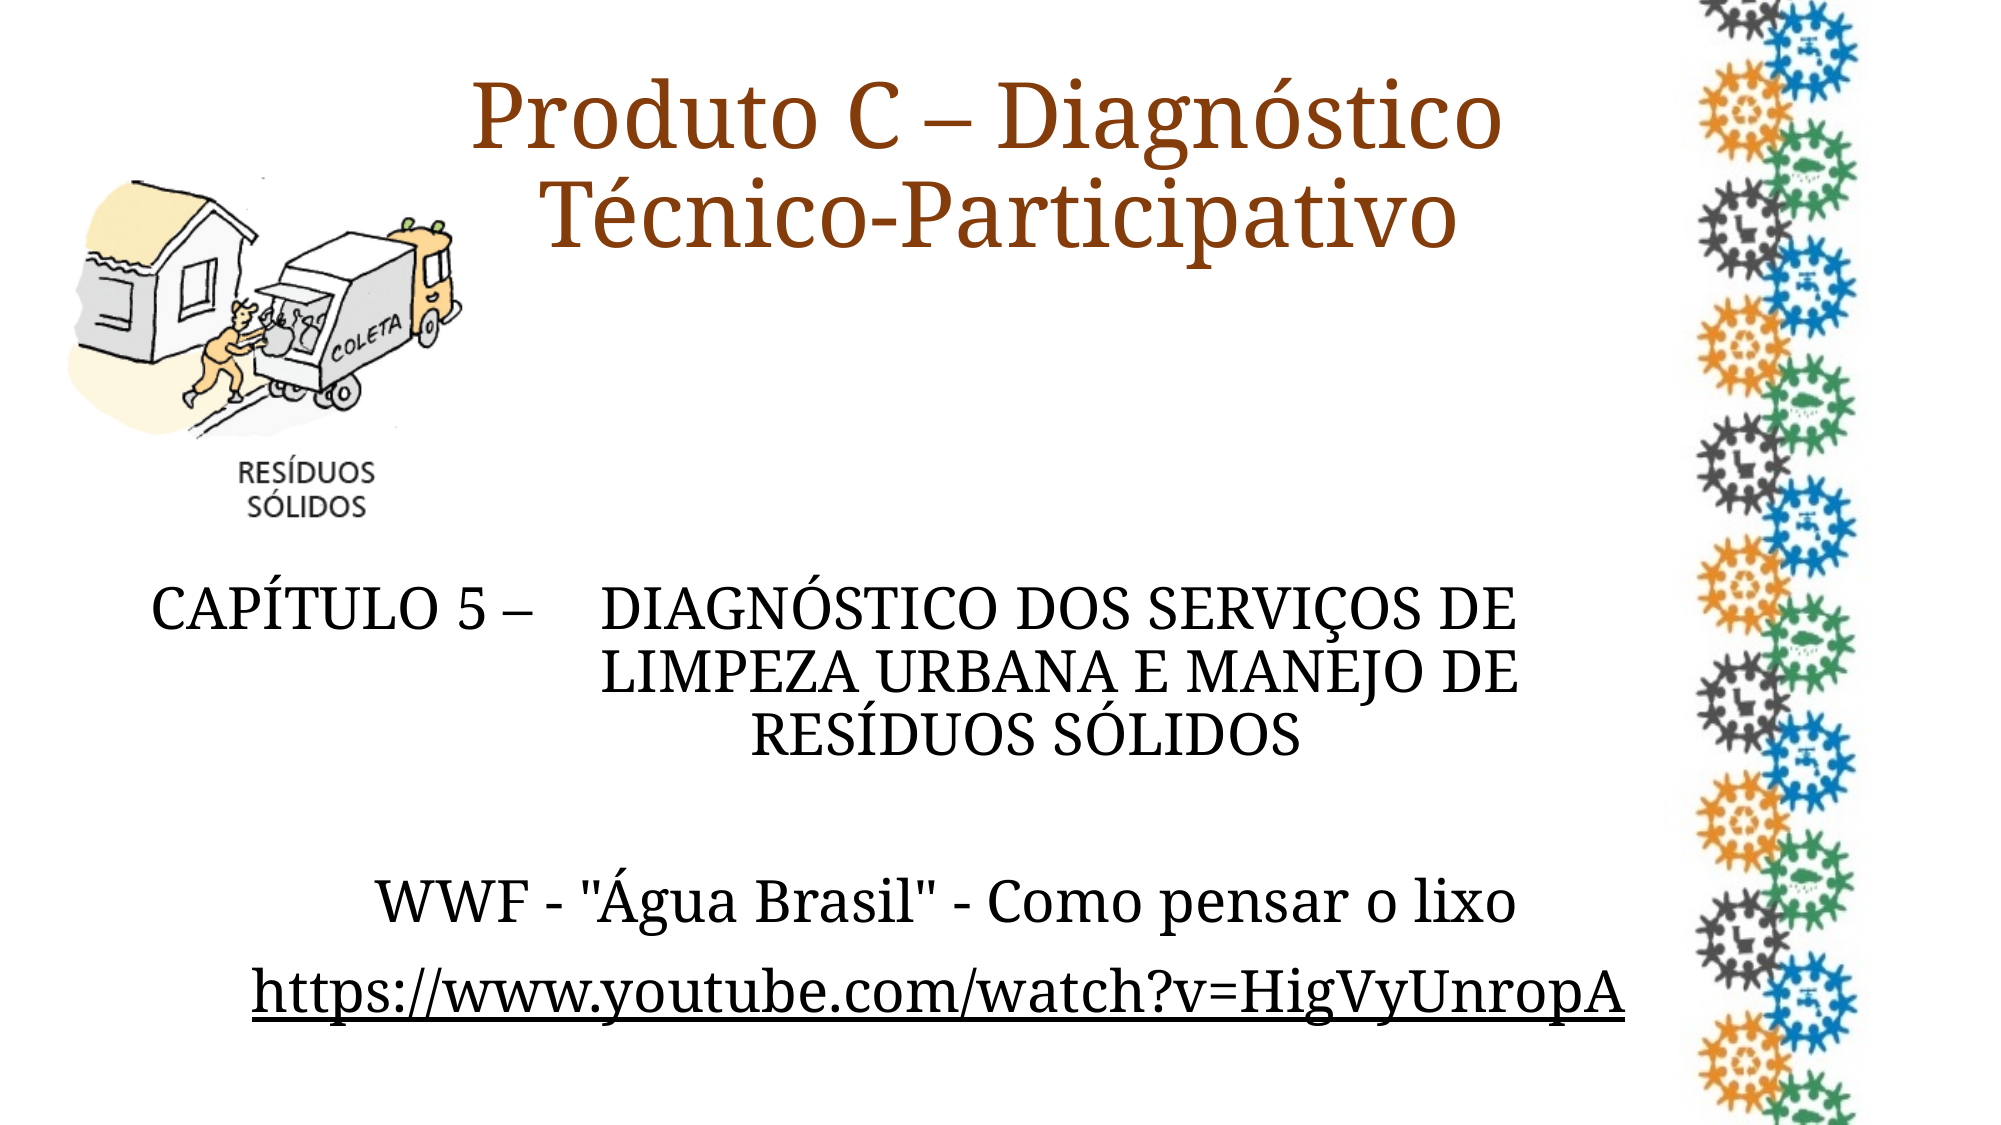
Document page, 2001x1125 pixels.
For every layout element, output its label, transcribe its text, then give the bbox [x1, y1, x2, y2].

picture [0, 0, 2001, 1125]
title Produto C – Diagnóstico Técnico-Participativo [137, 59, 1863, 278]
list CAPÍTULO 5 – DIAGNÓSTICO DOS SERVIÇOS DE LIMPEZA URBANA E MANEJO DE RESÍDUOS SÓLIDOS WWF - "Água Brasil" - Como pensar o lixo https://www.youtube.com/watch?v=HigVyUnropA [135, 480, 1758, 1125]
